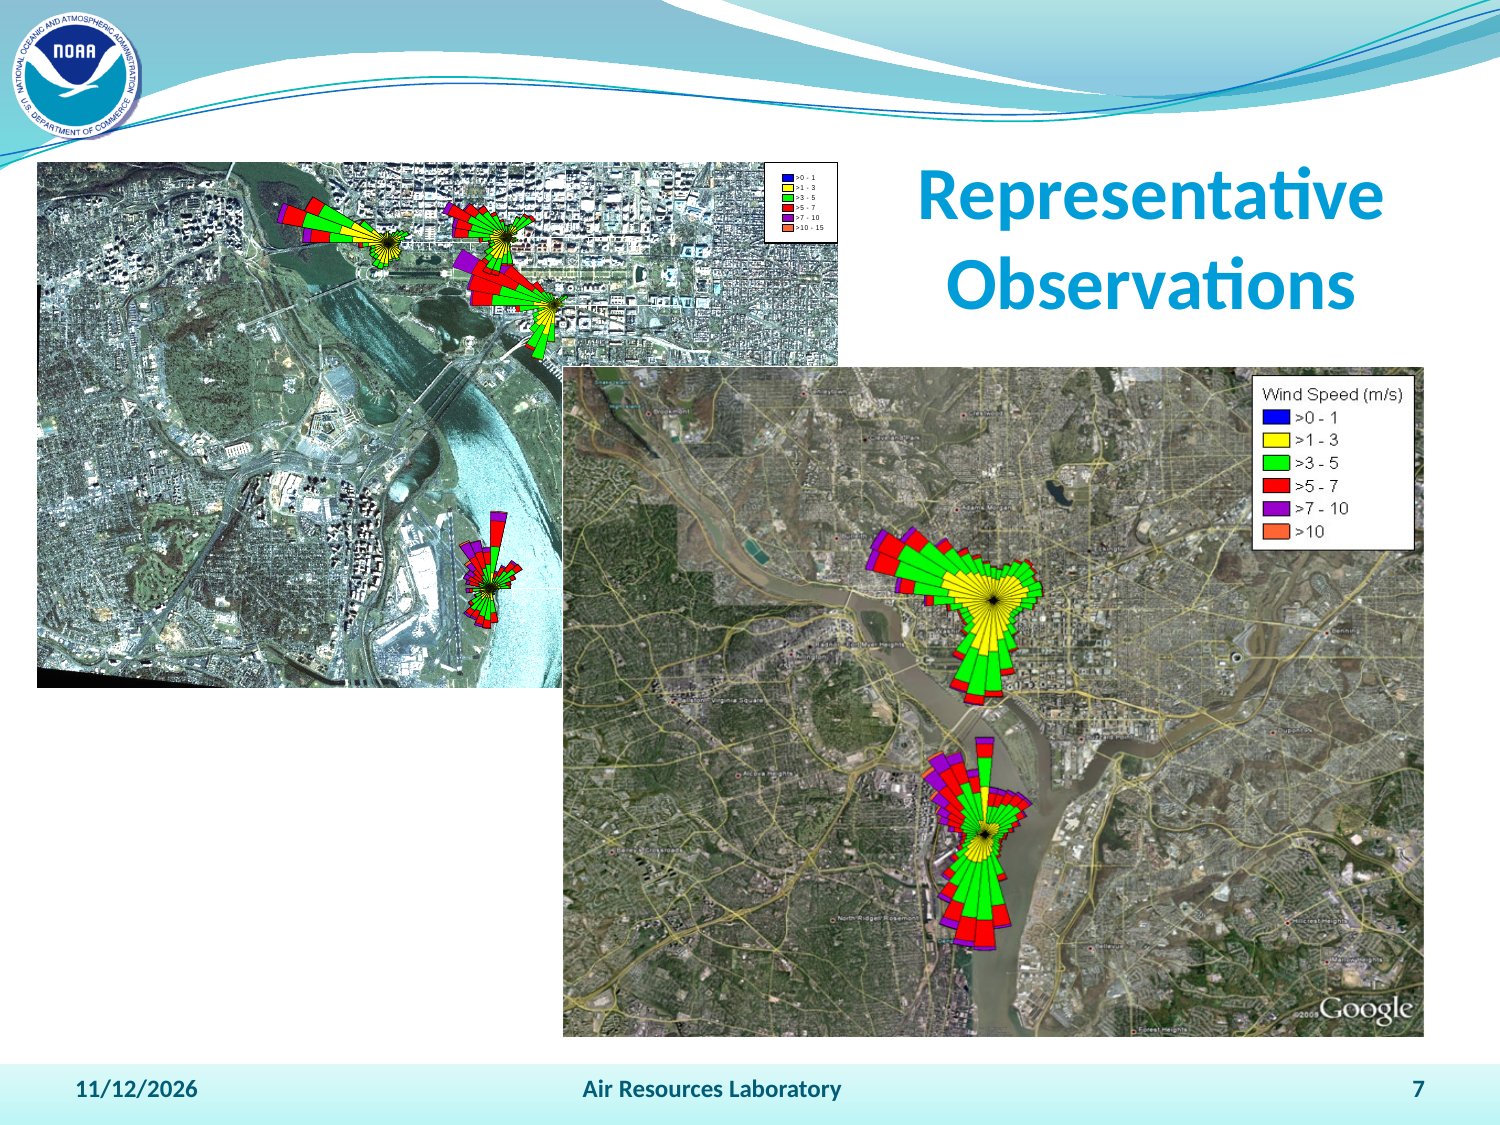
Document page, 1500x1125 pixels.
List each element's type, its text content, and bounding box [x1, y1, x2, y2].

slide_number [75, 1042, 425, 1103]
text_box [37, 162, 838, 688]
picture [12, 12, 138, 138]
footer Air Resources Laboratory [437, 1042, 988, 1103]
picture [562, 366, 1426, 1038]
text_box Representative Observations [902, 137, 1401, 333]
slide_number 7 [1299, 1049, 1425, 1103]
